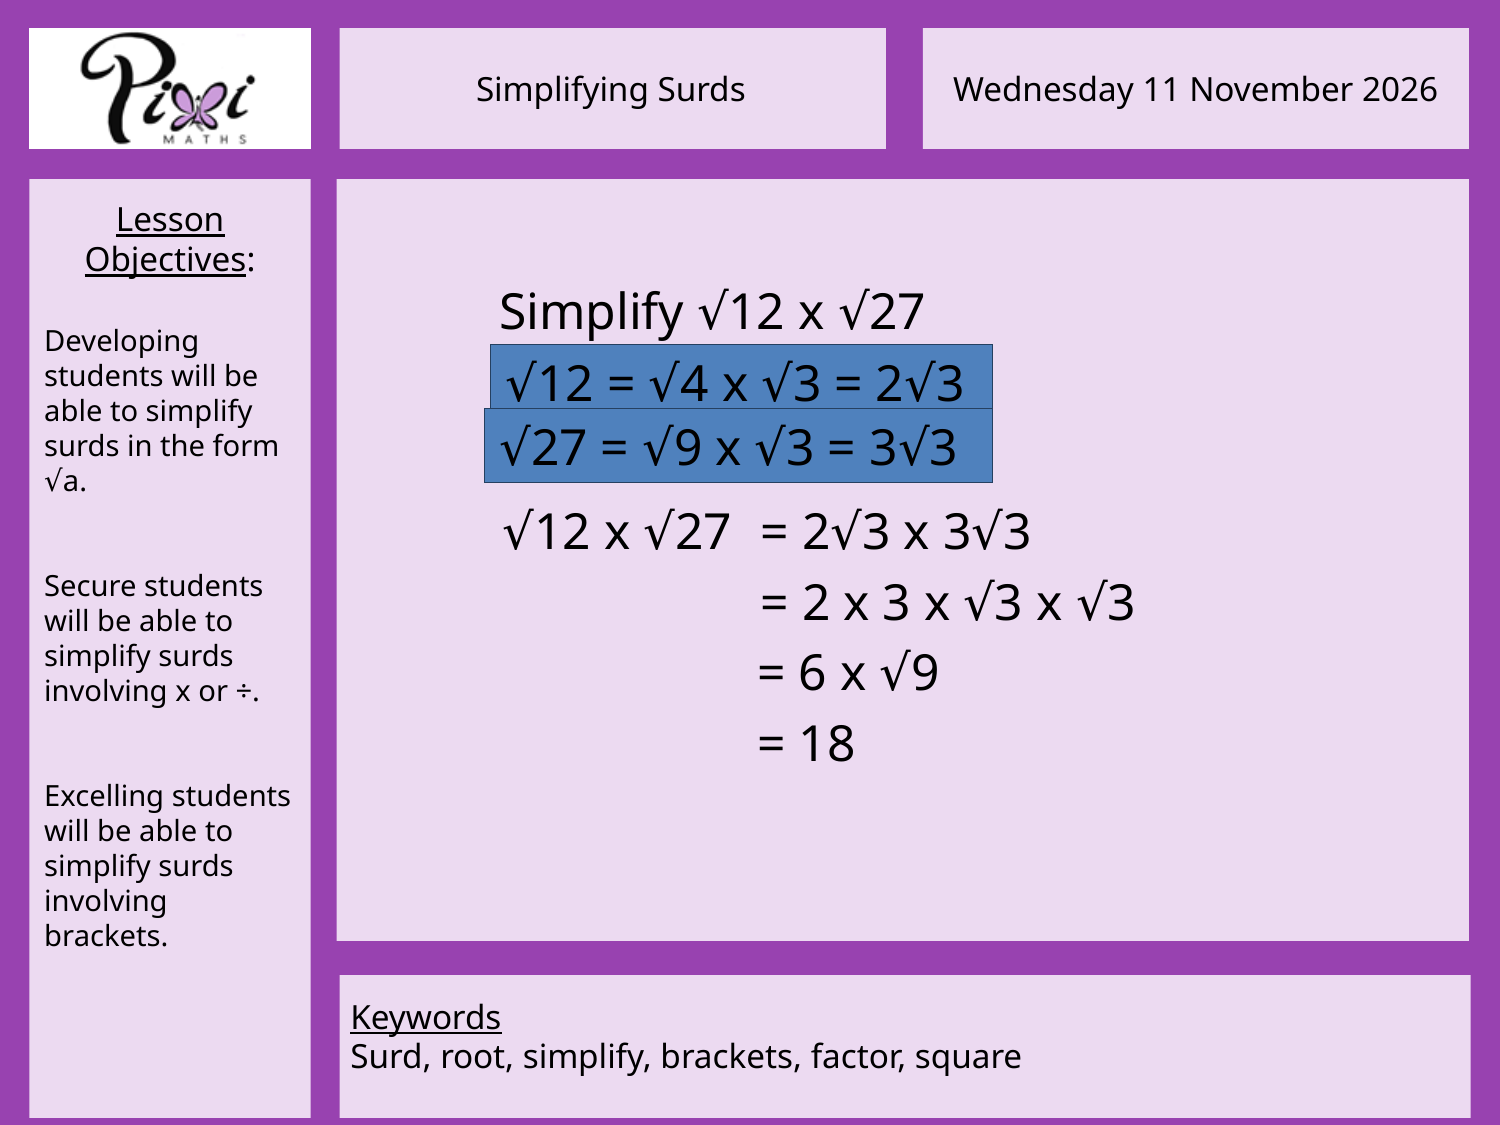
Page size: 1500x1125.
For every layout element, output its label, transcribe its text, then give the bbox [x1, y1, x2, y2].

text_box = 2 x 3 x √3 x √3 [746, 563, 1196, 638]
text_box = 18 [742, 704, 1193, 780]
text_box = 2√3 x 3√3 [748, 492, 1196, 563]
text_box = 6 x √9 [742, 633, 1193, 704]
text_box Simplify √12 x √27 [484, 272, 1288, 347]
text_box √27 = √9 x √3 = 3√3 [484, 408, 993, 483]
picture [0, 0, 1500, 1125]
text_box √12 x √27 [487, 492, 748, 567]
text_box √12 = √4 x √3 = 2√3 [490, 344, 993, 408]
